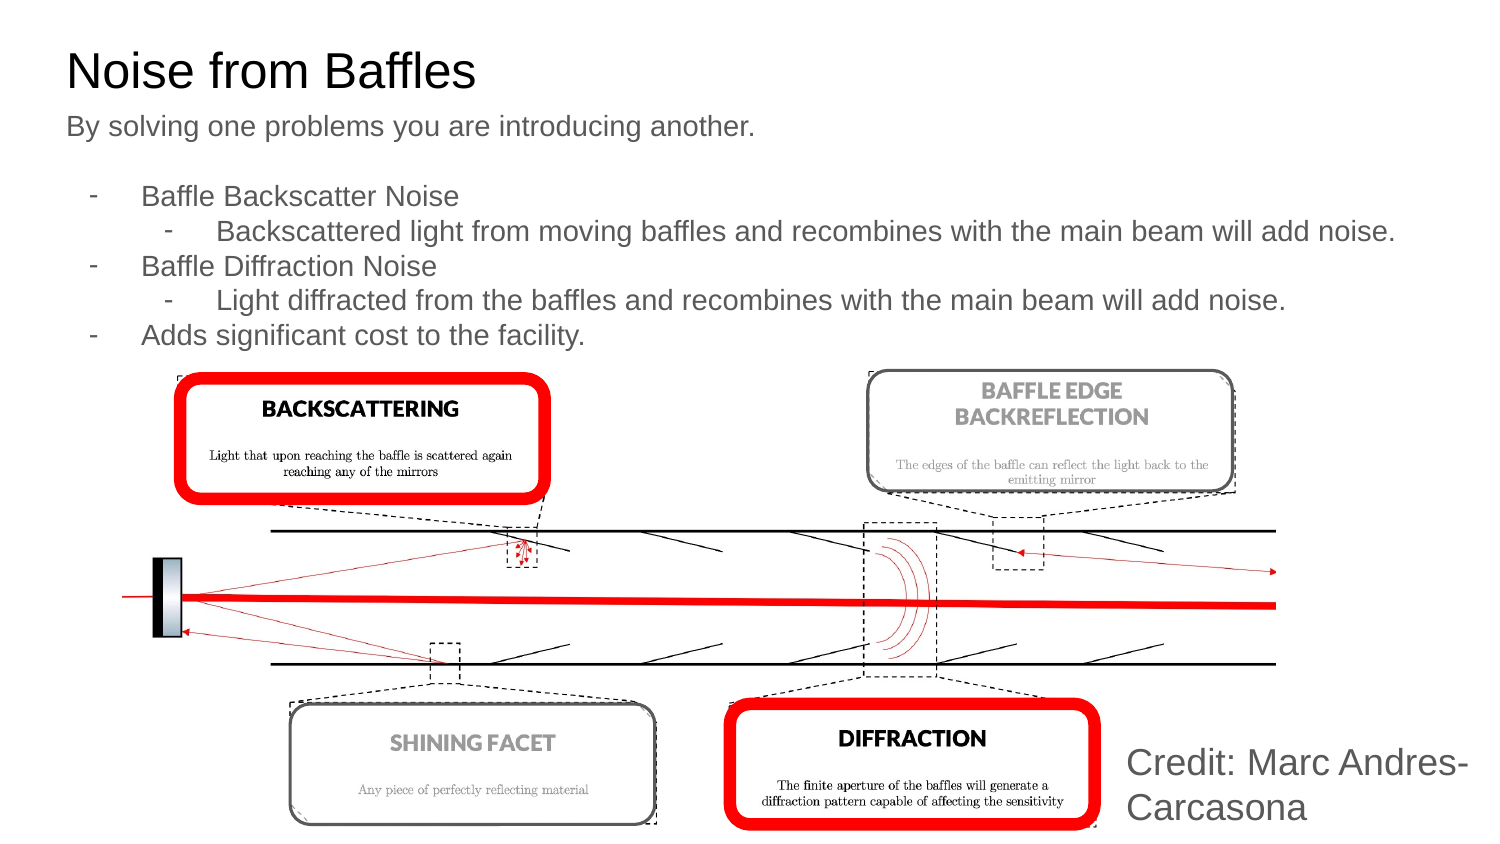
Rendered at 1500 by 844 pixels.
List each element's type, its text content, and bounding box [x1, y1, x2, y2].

list By solving one problems you are introducing another. Baffle Backscatter Noise Backscattered light from moving baffles and recombines with the main beam will add noise. Baffle Diffraction Noise Light diffracted from the baffles and recombines with the main beam will add noise. Adds significant cost to the facility. [51, 91, 1449, 653]
text_box Credit: Marc Andres-Carcasona [1280, 723, 1487, 832]
picture [122, 360, 1276, 844]
title Noise from Baffles [51, 23, 1449, 91]
